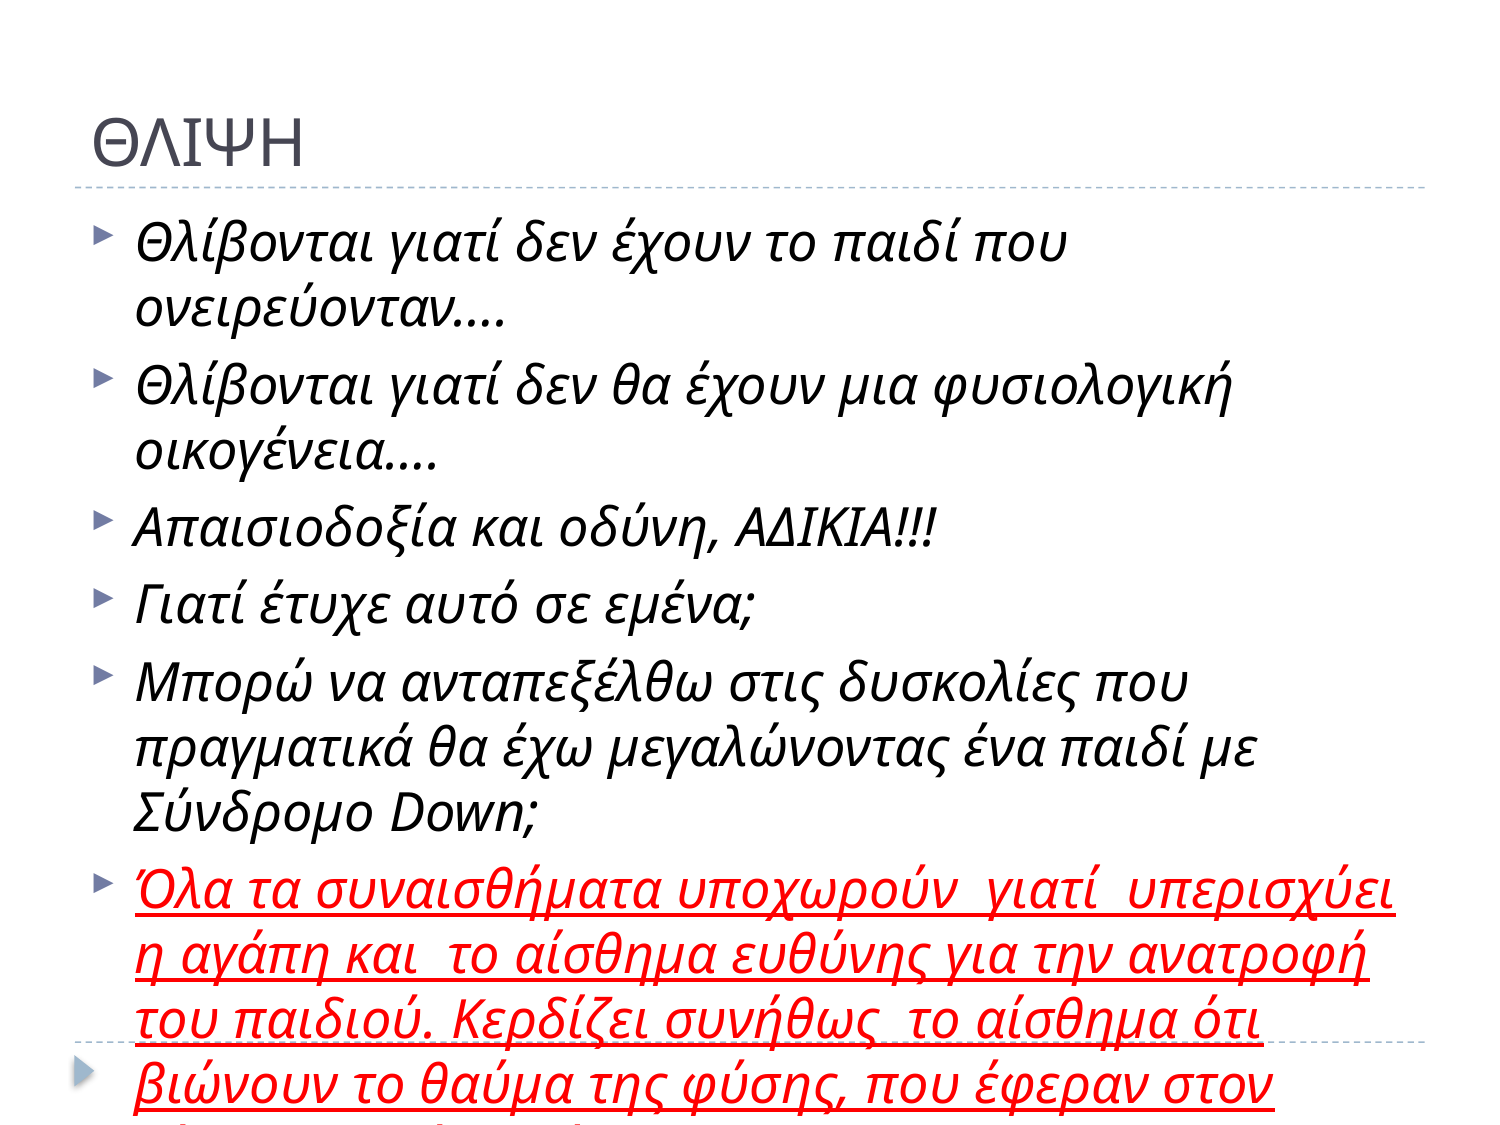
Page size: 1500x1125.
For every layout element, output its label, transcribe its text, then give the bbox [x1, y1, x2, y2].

list Θλίβονται γιατί δεν έχουν το παιδί που ονειρεύονταν…. Θλίβονται γιατί δεν θα έχουν μια φυσιολογική οικογένεια…. Απαισιοδοξία και οδύνη, ΑΔΙΚΙΑ!!! Γιατί έτυχε αυτό σε εμένα; Μπορώ να ανταπεξέλθω στις δυσκολίες που πραγματικά θα έχω μεγαλώνοντας ένα παιδί με Σύνδρομο Down; Όλα τα συναισθήματα υποχωρούν γιατί υπερισχύει η αγάπη και το αίσθημα ευθύνης για την ανατροφή του παιδιού. Κερδίζει συνήθως το αίσθημα ότι βιώνουν το θαύμα της φύσης, που έφεραν στον κόσμο μια νέα ζωή…. [74, 199, 1426, 1011]
title ΘΛΙΨΗ [74, 24, 1426, 188]
